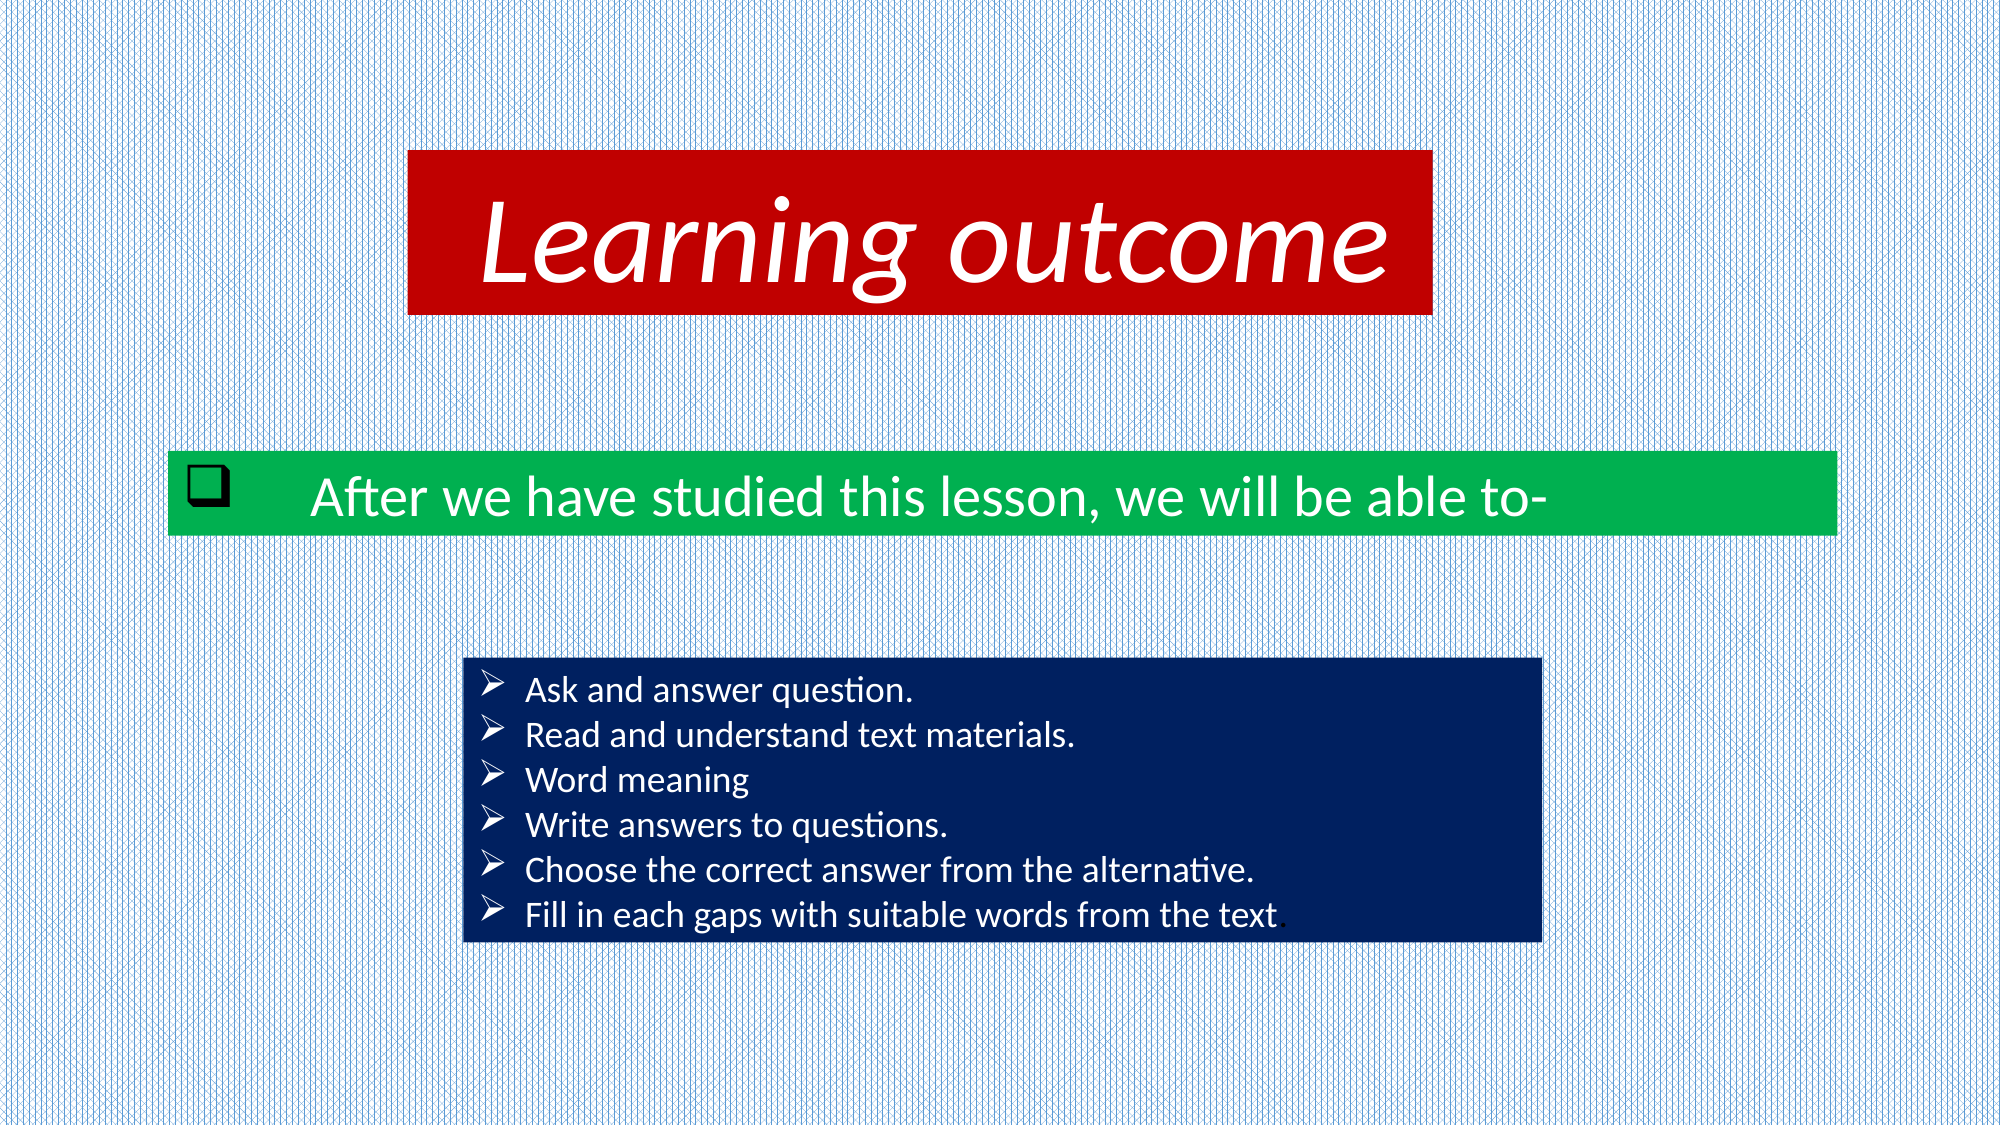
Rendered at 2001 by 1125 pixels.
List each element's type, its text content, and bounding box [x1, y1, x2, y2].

text_box Learning outcome [407, 150, 1433, 315]
text_box After we have studied this lesson, we will be able to- [168, 450, 1838, 536]
text_box Ask and answer question. Read and understand text materials. Word meaning Write answers to questions. Choose the correct answer from the alternative. Fill in each gaps with suitable words from the text. [463, 657, 1543, 943]
